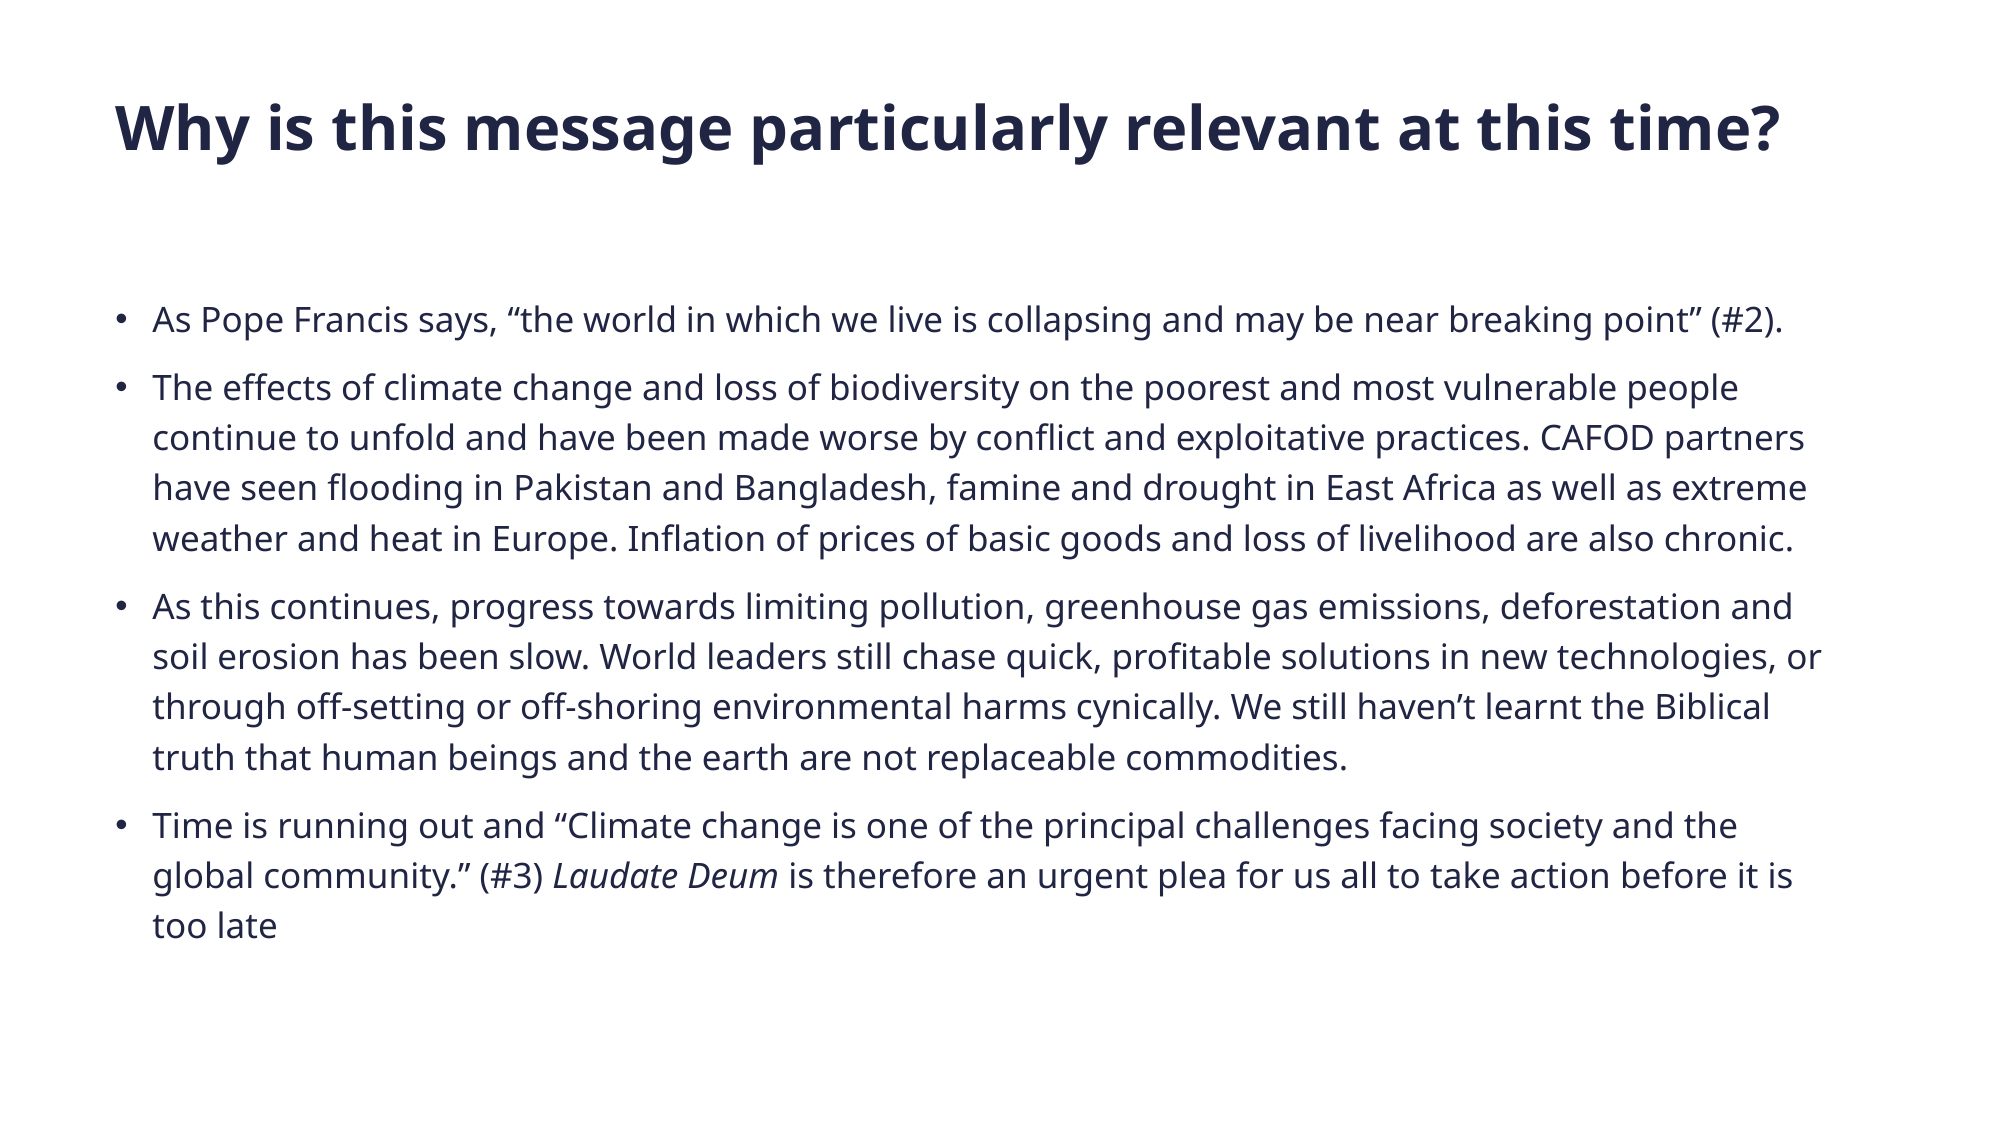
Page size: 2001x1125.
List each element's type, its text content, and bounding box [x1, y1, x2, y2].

list As Pope Francis says, “the world in which we live is collapsing and may be near breaking point” (#2). The effects of climate change and loss of biodiversity on the poorest and most vulnerable people continue to unfold and have been made worse by conflict and exploitative practices. CAFOD partners have seen flooding in Pakistan and Bangladesh, famine and drought in East Africa as well as extreme weather and heat in Europe. Inflation of prices of basic goods and loss of livelihood are also chronic. As this continues, progress towards limiting pollution, greenhouse gas emissions, deforestation and soil erosion has been slow. World leaders still chase quick, profitable solutions in new technologies, or through off-setting or off-shoring environmental harms cynically. We still haven’t learnt the Biblical truth that human beings and the earth are not replaceable commodities. Time is running out and “Climate change is one of the principal challenges facing society and the global community.” (#3) Laudate Deum is therefore an urgent plea for us all to take action before it is too late [100, 281, 1849, 1035]
title Why is this message particularly relevant at this time? [100, 90, 1849, 276]
